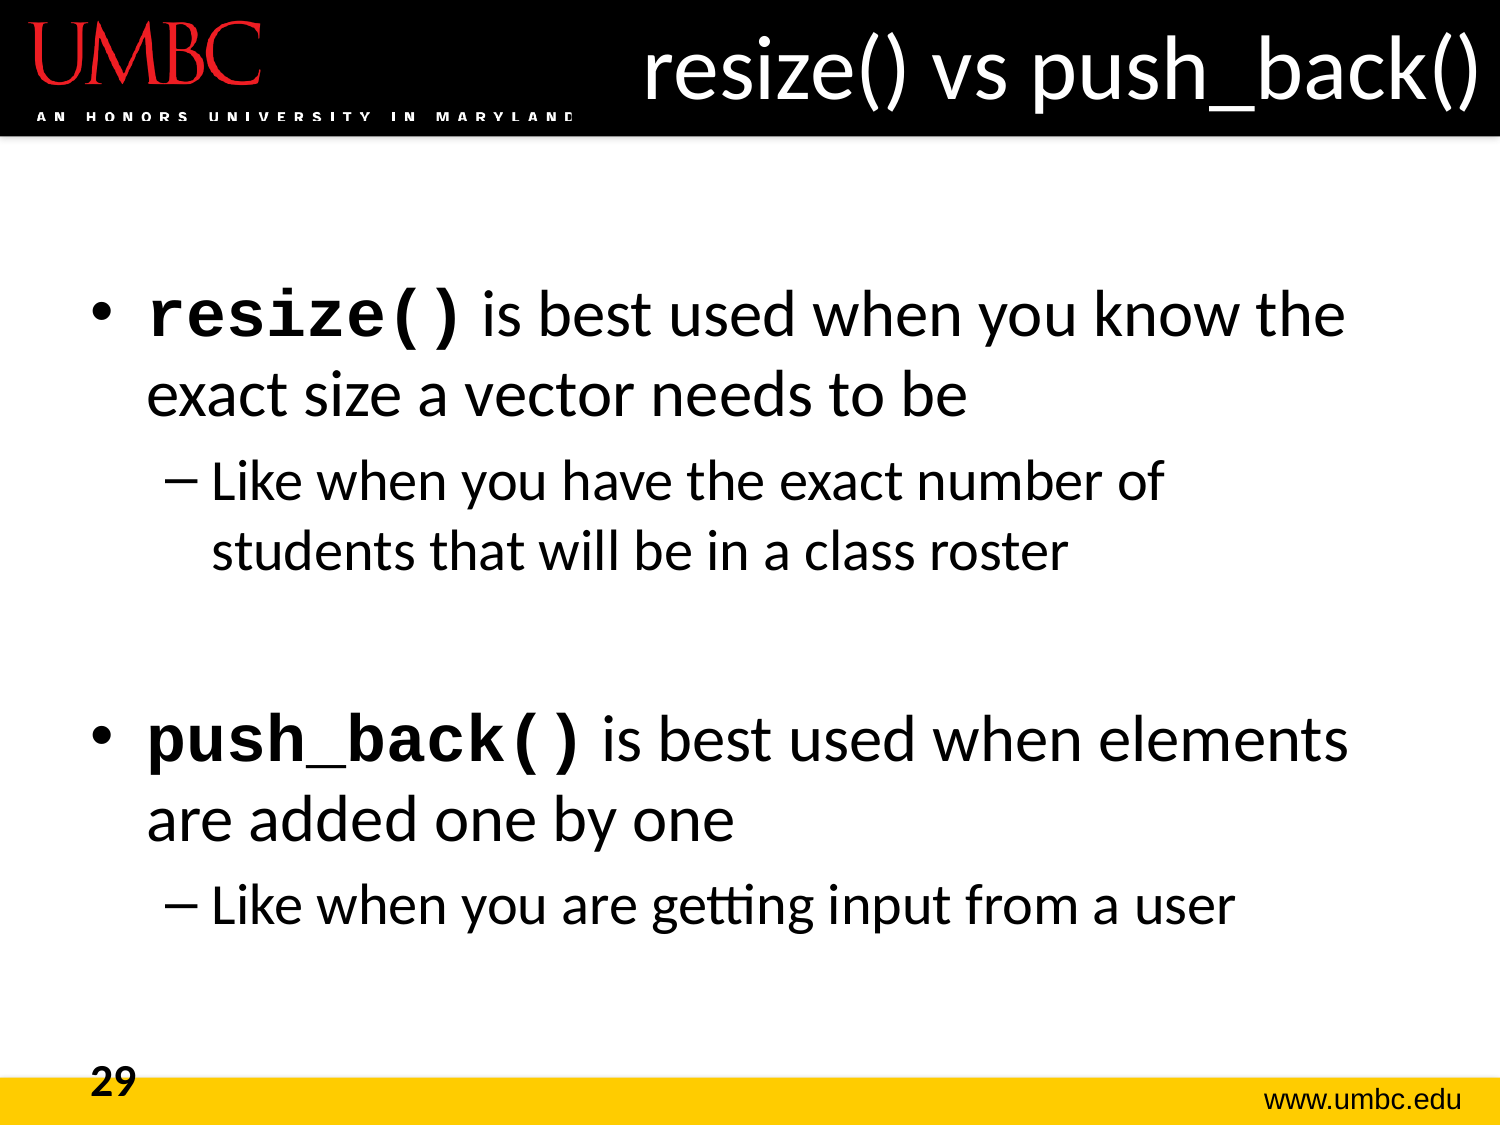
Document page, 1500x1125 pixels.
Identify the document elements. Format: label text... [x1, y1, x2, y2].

slide_number 29 [75, 1042, 425, 1103]
title resize() vs push_back() [150, 0, 1500, 188]
list resize() is best used when you know the exact size a vector needs to be Like when you have the exact number of students that will be in a class roster push_back() is best used when elements are added one by one Like when you are getting input from a user [75, 262, 1425, 1038]
